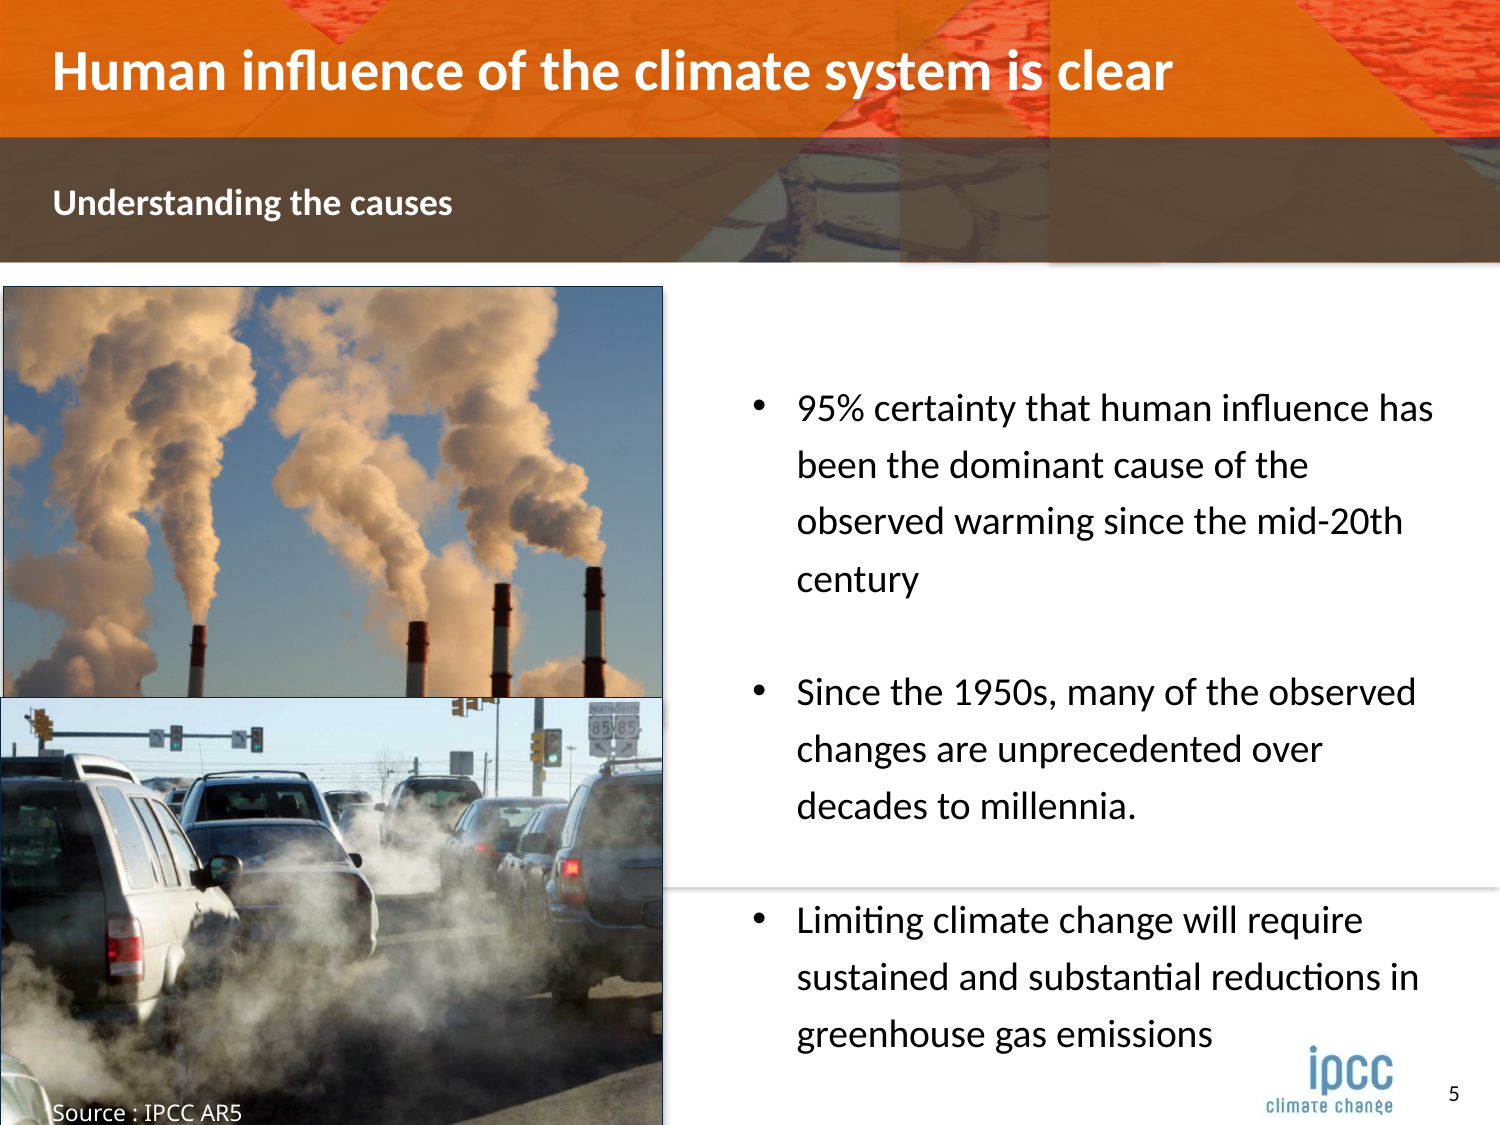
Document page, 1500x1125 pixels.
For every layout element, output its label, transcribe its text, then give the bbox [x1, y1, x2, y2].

list Understanding the causes [37, 137, 1450, 263]
picture [1262, 1066, 1400, 1120]
picture [0, 286, 663, 1125]
list Human influence of the climate system is clear [37, 24, 1450, 137]
list 95% certainty that human influence has been the dominant cause of the observed warming since the mid-20th century Since the 1950s, many of the observed changes are unprecedented over decades to millennia. Limiting climate change will require sustained and substantial reductions in greenhouse gas emissions [737, 317, 1463, 1066]
